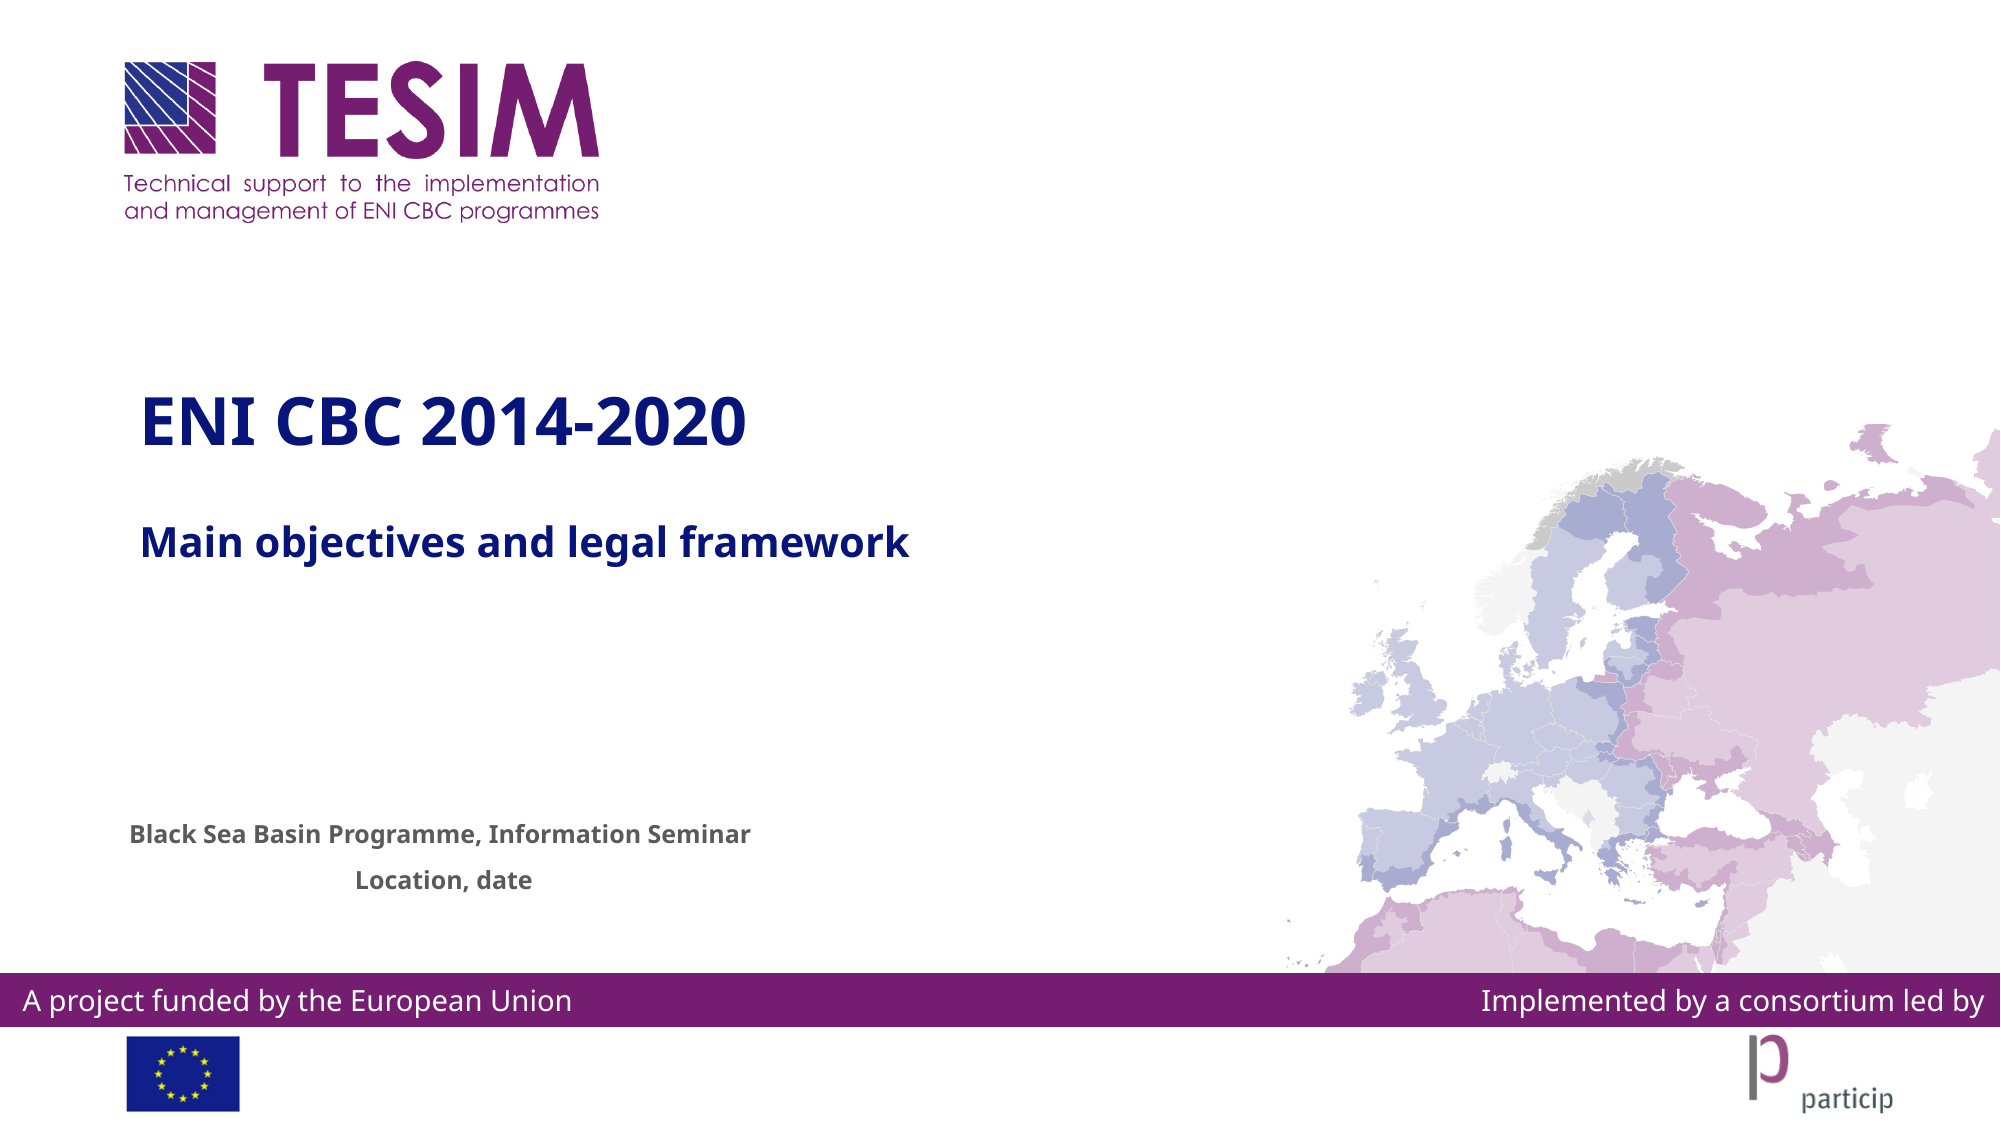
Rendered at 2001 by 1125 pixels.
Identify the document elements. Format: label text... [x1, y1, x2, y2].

picture [124, 1034, 242, 1114]
title ENI CBC 2014-2020 [124, 337, 1134, 468]
text_box Black Sea Basin Programme, Information Seminar Location, date [0, 810, 882, 890]
picture [1749, 1034, 1893, 1114]
subtitle Main objectives and legal framework [124, 514, 1134, 644]
picture [124, 61, 599, 223]
